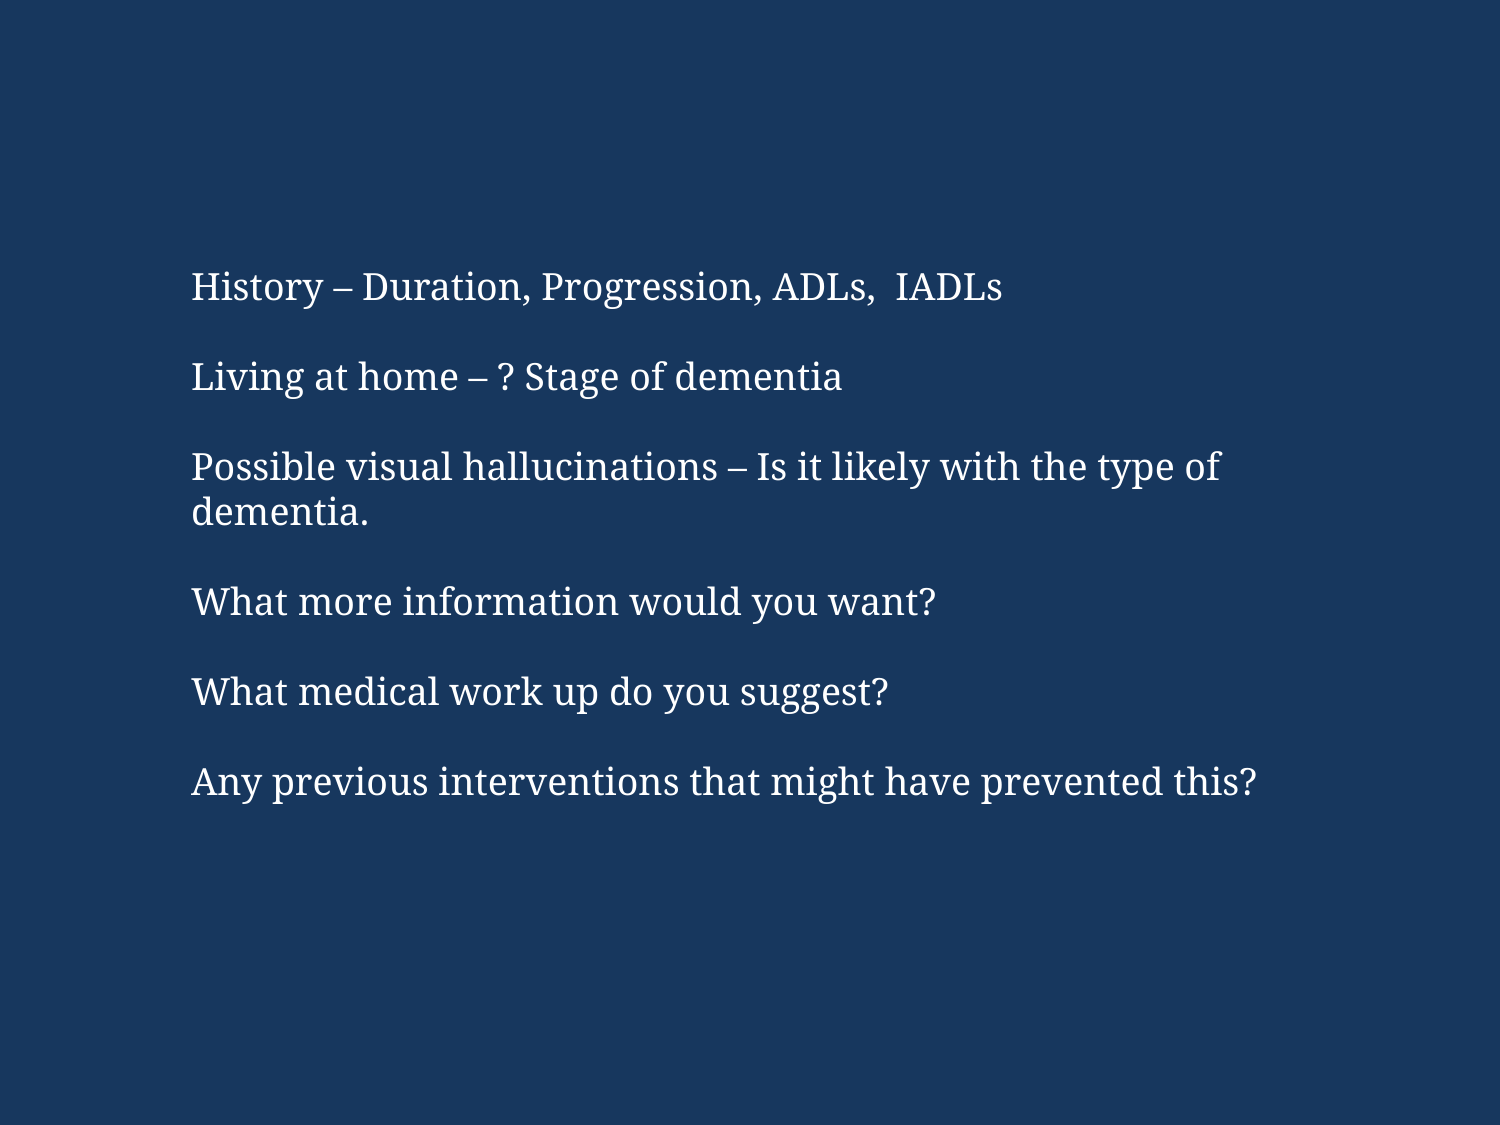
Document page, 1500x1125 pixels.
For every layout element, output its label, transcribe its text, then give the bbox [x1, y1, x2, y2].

text_box History – Duration, Progression, ADLs, IADLs Living at home – ? Stage of dementia Possible visual hallucinations – Is it likely with the type of dementia. What more information would you want? What medical work up do you suggest? Any previous interventions that might have prevented this? [176, 255, 1344, 856]
